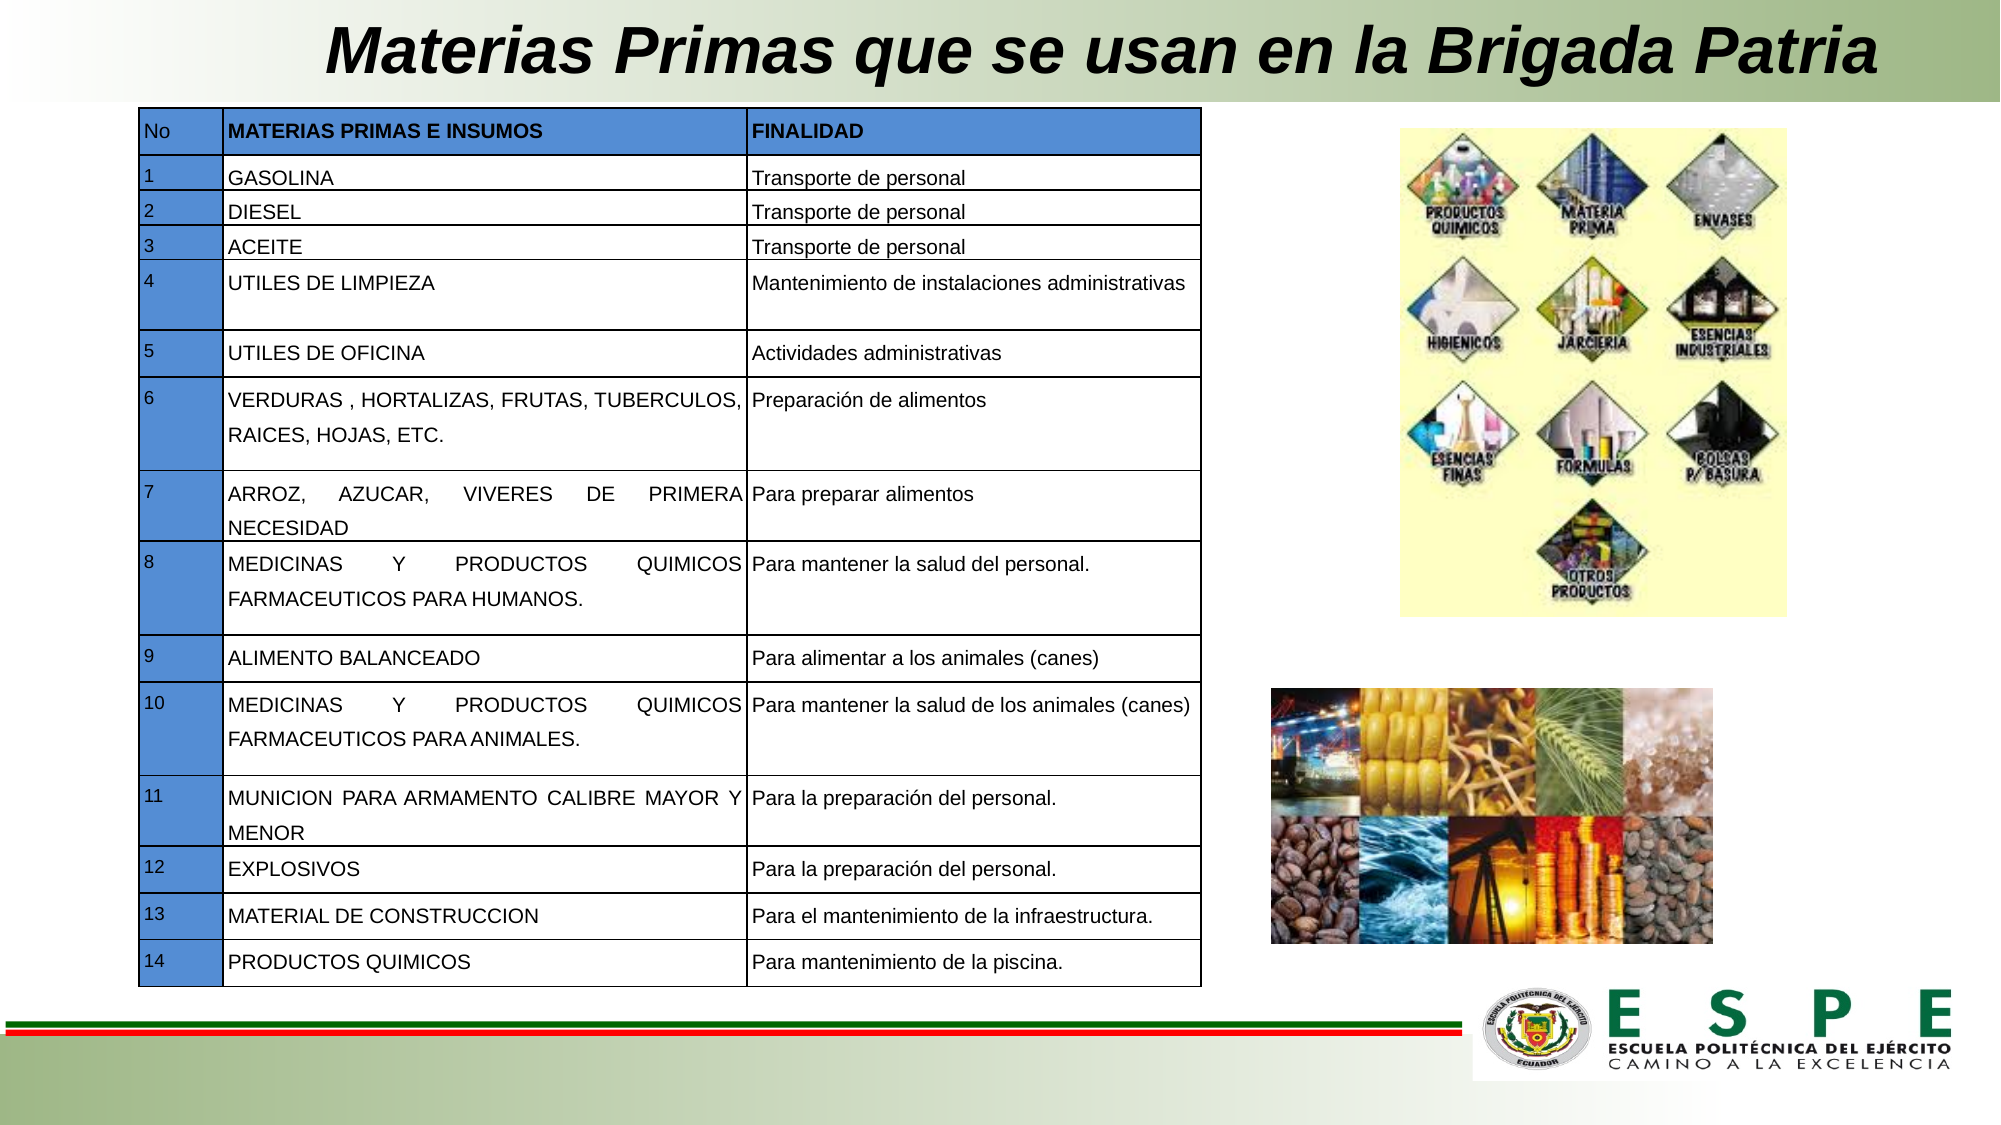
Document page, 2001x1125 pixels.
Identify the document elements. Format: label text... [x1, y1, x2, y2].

table_cell Actividades administrativas [748, 331, 1200, 376]
table_cell Para alimentar a los animales (canes) [748, 636, 1200, 681]
table_cell UTILES DE OFICINA [224, 331, 746, 376]
table_cell ALIMENTO BALANCEADO [224, 636, 746, 681]
picture [1472, 976, 1977, 1081]
table_cell 12 [140, 847, 222, 892]
table_cell 4 [140, 260, 222, 329]
table_cell 8 [140, 542, 222, 634]
table_cell Para preparar alimentos [748, 471, 1200, 540]
picture [1399, 127, 1787, 617]
table_cell UTILES DE LIMPIEZA [224, 260, 746, 329]
table_cell Para mantener la salud de los animales (canes) [748, 683, 1200, 775]
table_cell Transporte de personal [748, 191, 1200, 224]
table_cell 6 [140, 378, 222, 470]
table_cell Transporte de personal [748, 226, 1200, 259]
table_cell 14 [140, 940, 222, 986]
table_cell Para la preparación del personal. [748, 847, 1200, 892]
table_cell Preparación de alimentos [748, 378, 1200, 470]
table_cell Para mantener la salud del personal. [748, 542, 1200, 634]
table_header FINALIDAD [748, 109, 1200, 154]
table_cell 1 [140, 156, 222, 189]
table_cell Para la preparación del personal. [748, 776, 1200, 845]
table_cell MATERIAL DE CONSTRUCCION [224, 894, 746, 939]
picture [1271, 688, 1713, 944]
table_cell MEDICINAS Y PRODUCTOS QUIMICOS FARMACEUTICOS PARA ANIMALES. [224, 683, 746, 775]
table_header MATERIAS PRIMAS E INSUMOS [224, 109, 746, 154]
table_cell EXPLOSIVOS [224, 847, 746, 892]
table_cell GASOLINA [224, 156, 746, 189]
table_cell 5 [140, 331, 222, 376]
table_cell 2 [140, 191, 222, 224]
picture [1391, 935, 1397, 944]
table_cell 3 [140, 226, 222, 259]
table_cell MUNICION PARA ARMAMENTO CALIBRE MAYOR Y MENOR [224, 776, 746, 845]
table_cell Mantenimiento de instalaciones administrativas [748, 260, 1200, 329]
table_cell PRODUCTOS QUIMICOS [224, 940, 746, 986]
table_cell Para el mantenimiento de la infraestructura. [748, 894, 1200, 939]
table_cell ARROZ, AZUCAR, VIVERES DE PRIMERA NECESIDAD [224, 471, 746, 540]
table_cell Para mantenimiento de la piscina. [748, 940, 1200, 986]
table_cell DIESEL [224, 191, 746, 224]
table_header No [140, 109, 222, 154]
table_cell VERDURAS , HORTALIZAS, FRUTAS, TUBERCULOS, RAICES, HOJAS, ETC. [224, 378, 746, 470]
table_cell 9 [140, 636, 222, 681]
table_cell MEDICINAS Y PRODUCTOS QUIMICOS FARMACEUTICOS PARA HUMANOS. [224, 542, 746, 634]
title Materias Primas que se usan en la Brigada Patria [95, 0, 1896, 188]
table_cell Transporte de personal [748, 156, 1200, 189]
table_cell ACEITE [224, 226, 746, 259]
table_cell 7 [140, 471, 222, 540]
table_cell 13 [140, 894, 222, 939]
table_cell 11 [140, 776, 222, 845]
table_cell 10 [140, 683, 222, 775]
